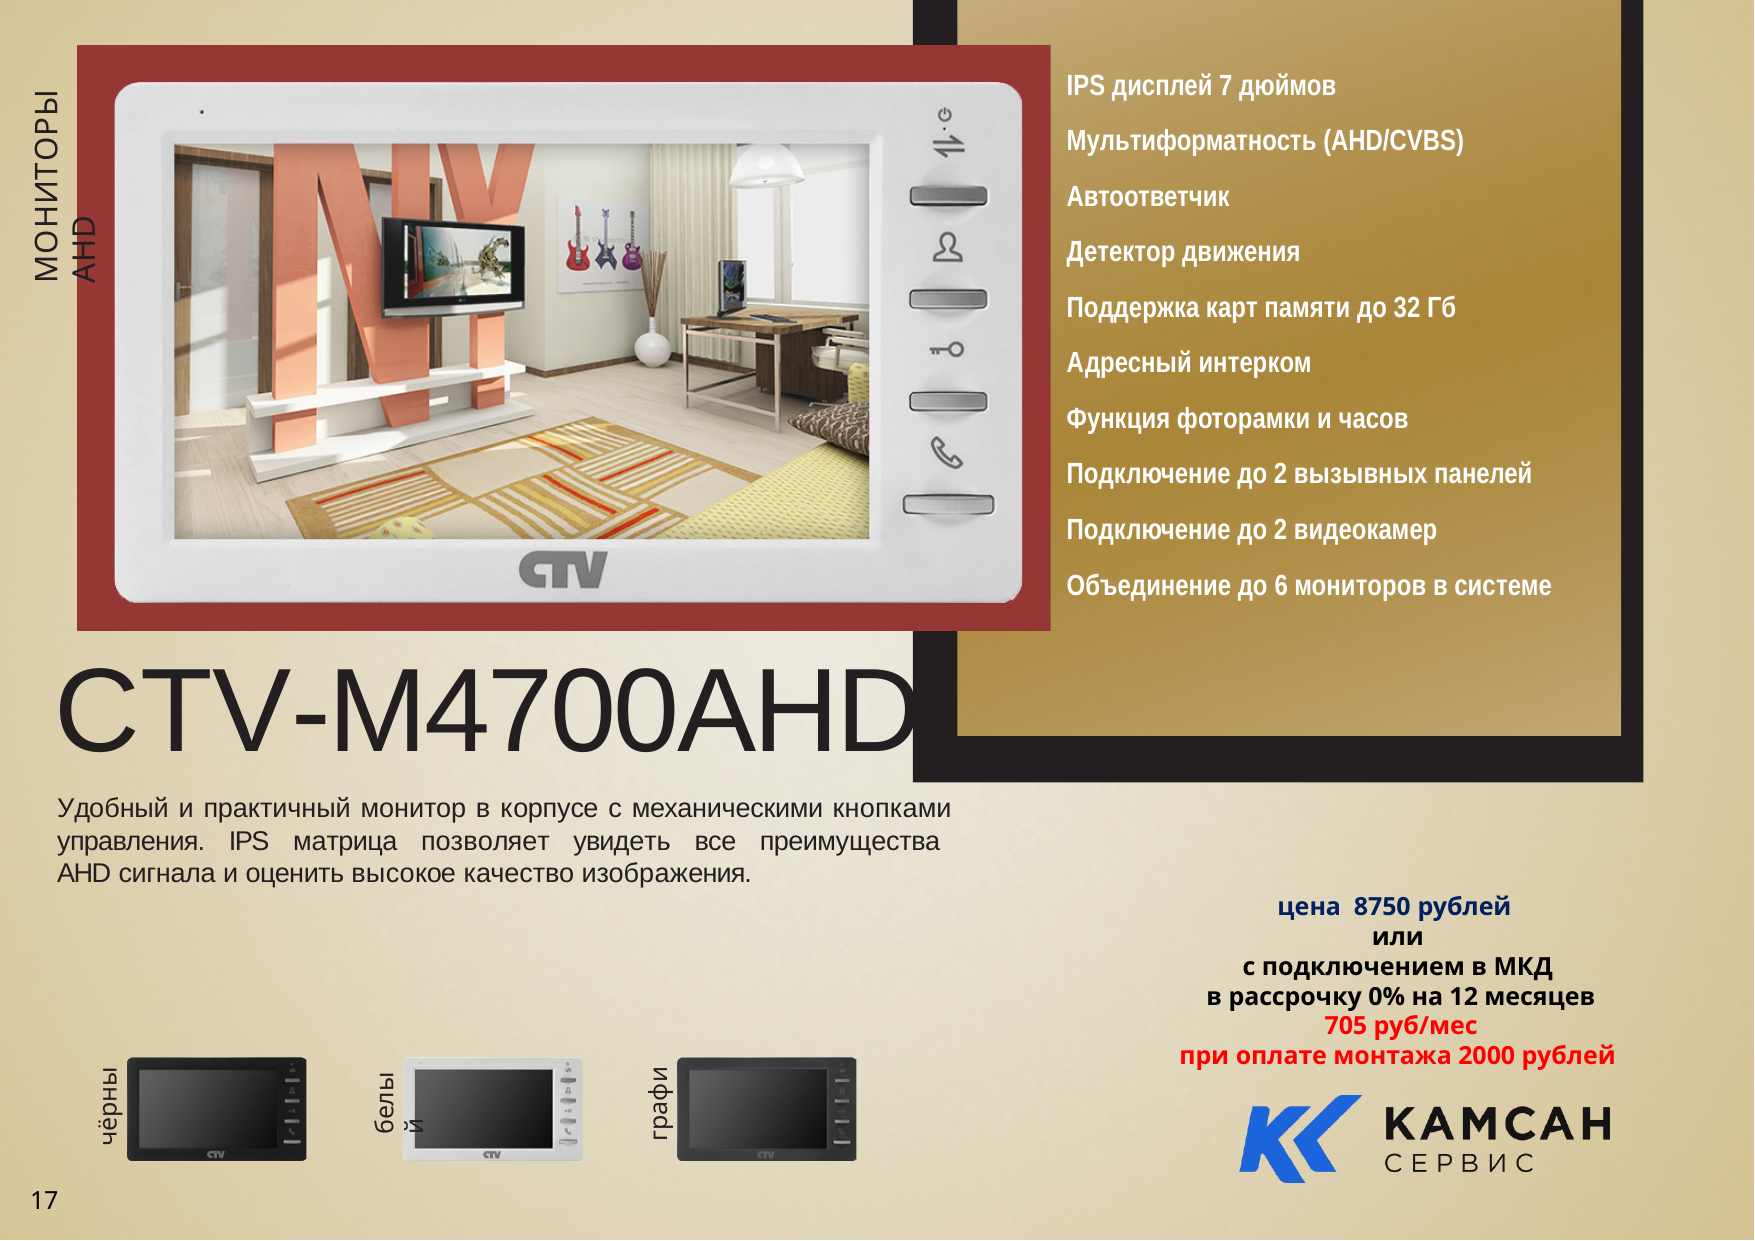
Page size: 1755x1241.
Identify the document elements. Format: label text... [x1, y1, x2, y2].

text_box CTV-М4700AHD Удобный и практичный монитор в корпусе с механическими кнопками управления. IPS матрица позволяет увидеть все преимущества AHD сигнала и оценить высокое качество изображения. [52, 632, 953, 888]
text_box чёрный [91, 1057, 121, 1149]
text_box IPS дисплей 7 дюймов Мультиформатность (AHD/CVBS) Автоответчик Детектор движения Поддержка карт памяти до 32 Гб Адресный интерком Функция фоторамки и часов Подключение до 2 вызывных панелей Подключение до 2 видеокамер Объединение до 6 мониторов в системе [1064, 45, 1577, 602]
text_box белый [368, 1059, 398, 1137]
text_box [0, 0, 1754, 1241]
text_box 17 [27, 1184, 59, 1215]
picture [1239, 1095, 1610, 1183]
text_box графит [642, 1057, 672, 1144]
text_box [403, 1057, 583, 1161]
text_box МОНИТОРЫ AHD [26, 26, 62, 286]
text_box цена 8750 рублей или с подключением в МКД в рассрочку 0% на 12 месяцев 705 руб/мес при оплате монтажа 2000 рублей [1041, 882, 1755, 1078]
text_box [912, 0, 1644, 783]
text_box [114, 82, 1023, 603]
text_box [957, 0, 1622, 736]
text_box [77, 45, 1051, 631]
text_box [677, 1057, 857, 1161]
text_box [127, 1057, 307, 1161]
